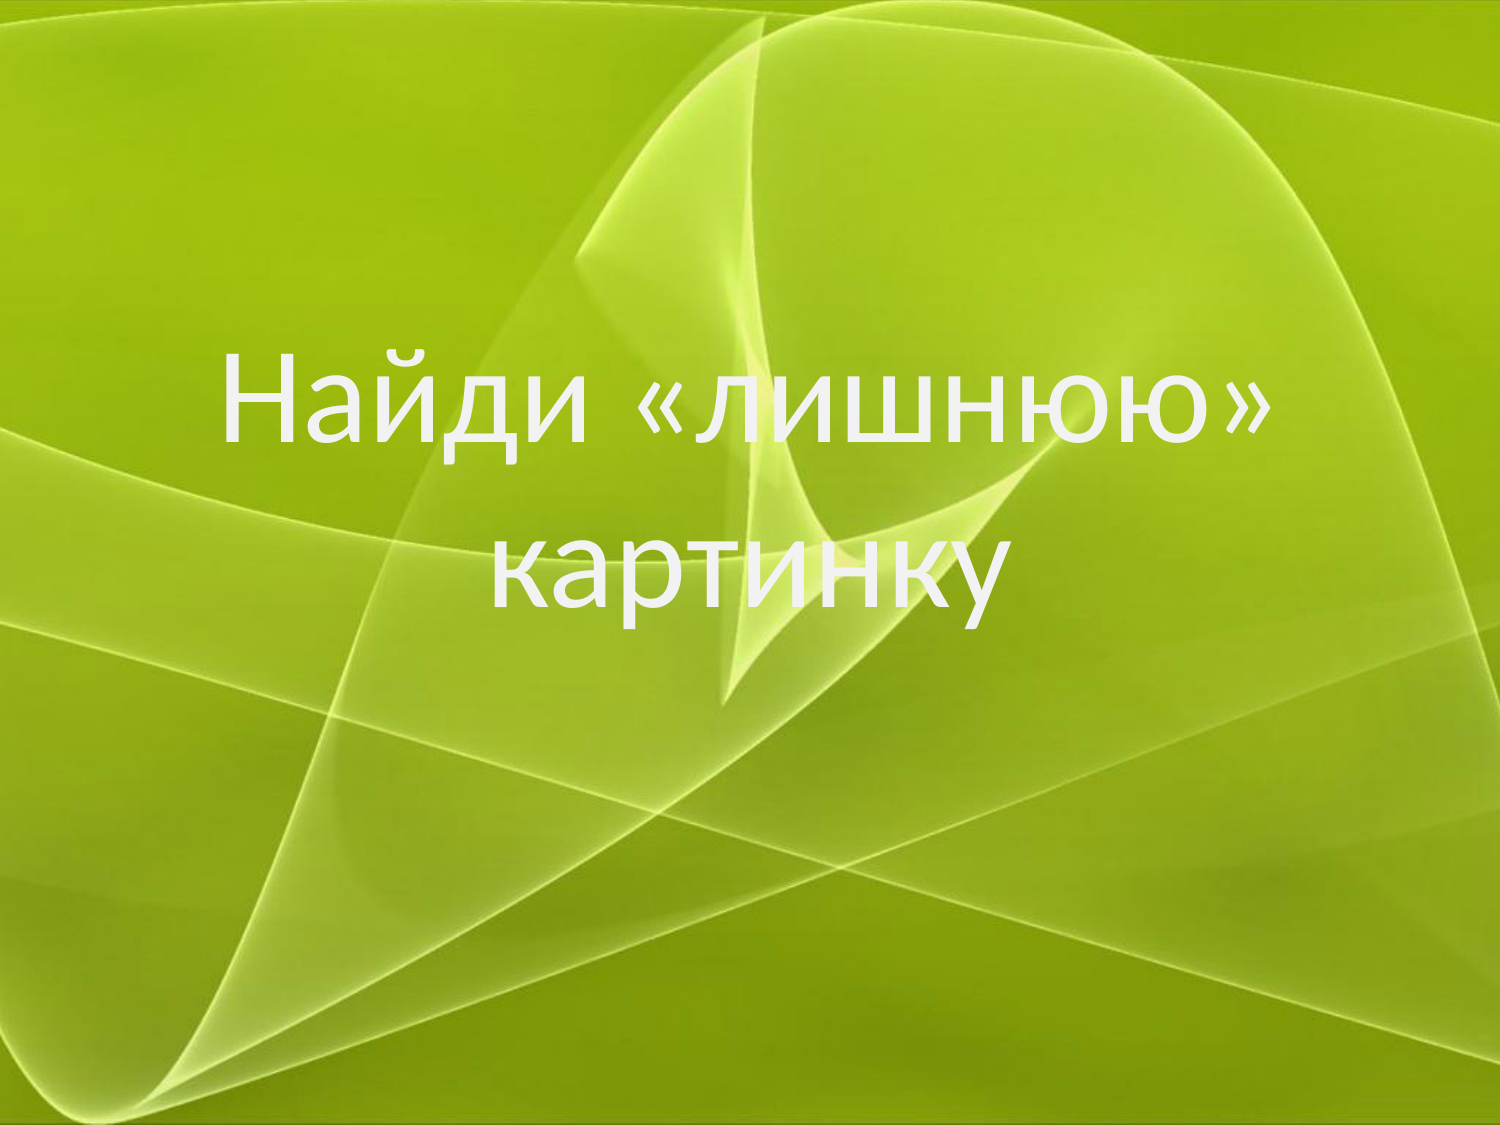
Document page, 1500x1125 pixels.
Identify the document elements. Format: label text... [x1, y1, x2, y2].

title Найди «лишнюю» картинку [112, 349, 1388, 591]
picture [0, 0, 1500, 1125]
